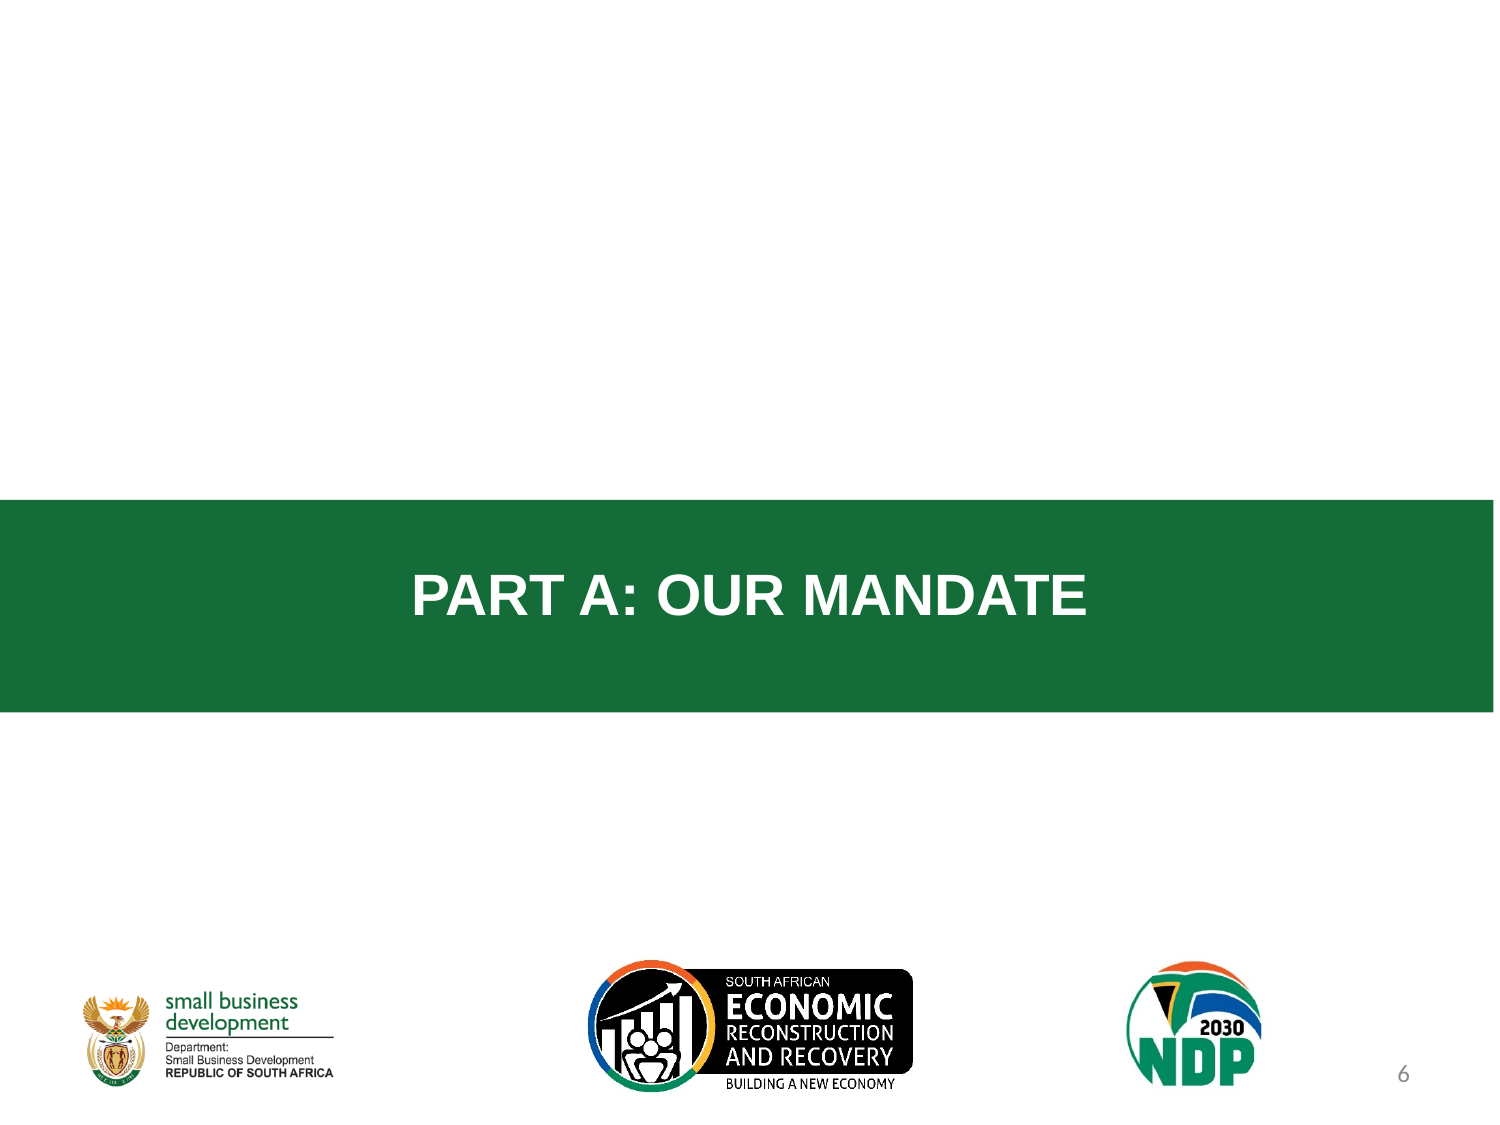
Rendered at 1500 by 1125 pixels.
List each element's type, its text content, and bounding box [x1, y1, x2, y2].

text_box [74, 887, 1276, 1125]
text_box [0, 499, 1494, 713]
slide_number 6 [1279, 1042, 1425, 1103]
text_box PART A: OUR MANDATE [24, 549, 1475, 635]
